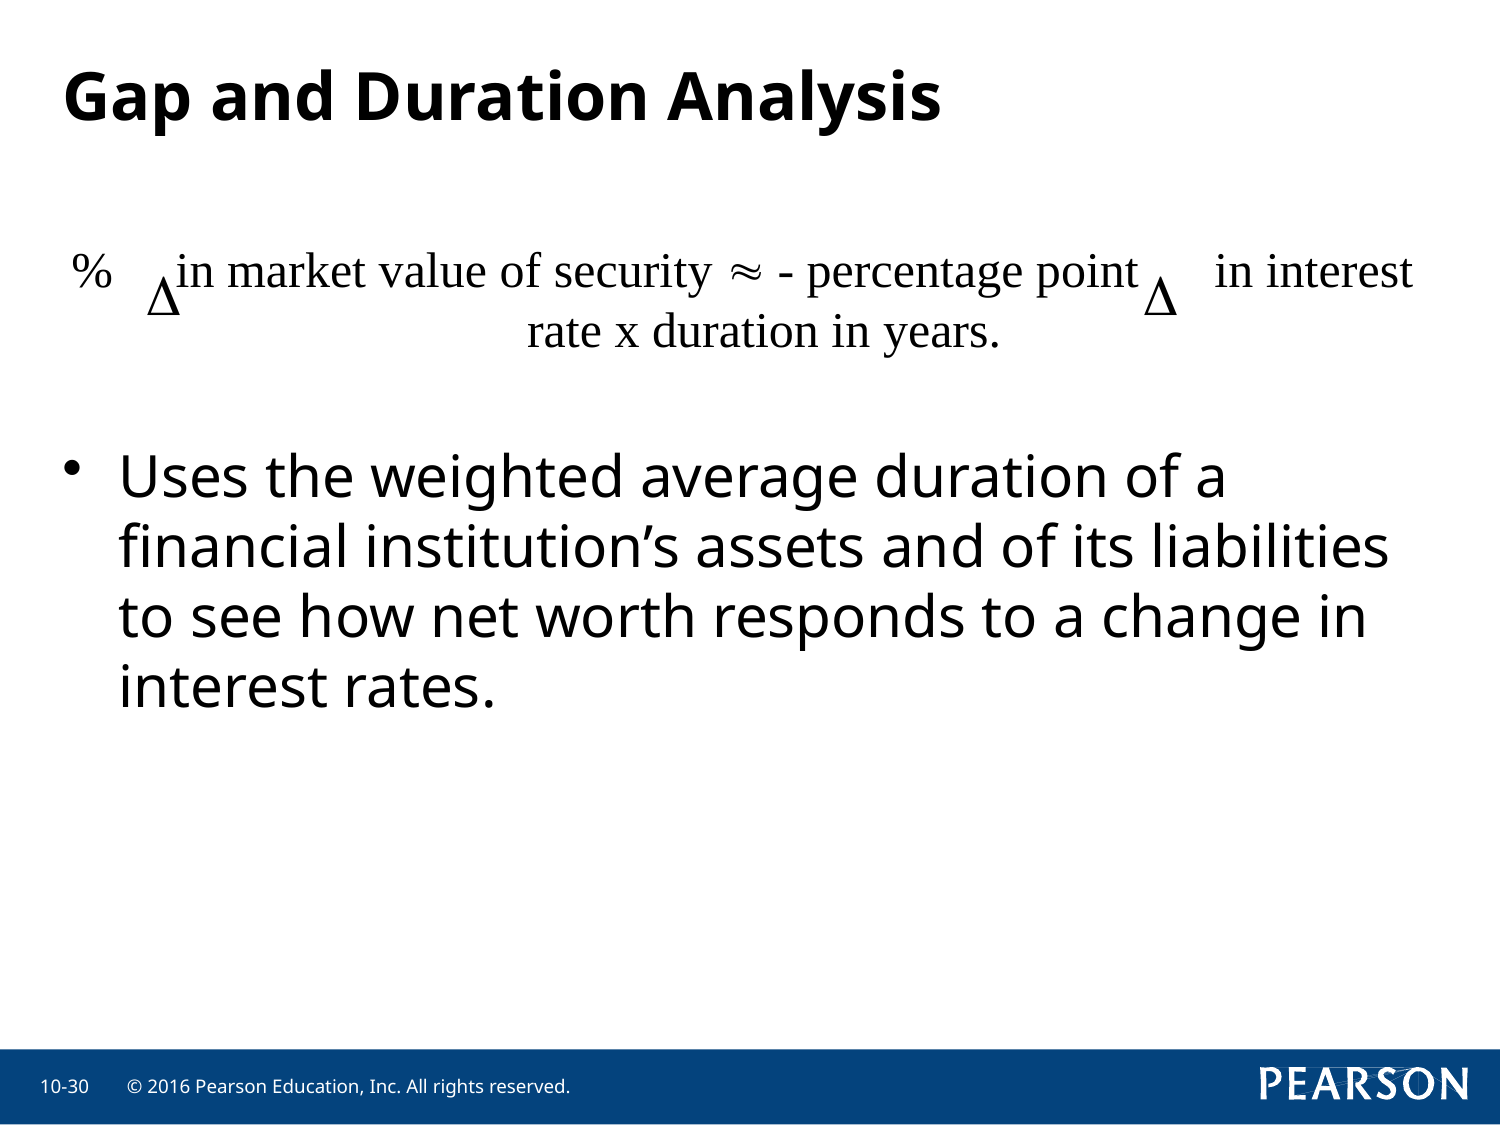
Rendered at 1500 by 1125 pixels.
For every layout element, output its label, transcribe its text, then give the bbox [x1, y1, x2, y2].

title Gap and Duration Analysis [62, 0, 1438, 188]
list % in market value of security ≈ - percentage point  in interest rate x duration in years. Uses the weighted average duration of a financial institution’s assets and of its liabilities to see how net worth responds to a change in interest rates. [62, 237, 1438, 1000]
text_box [1134, 262, 1188, 326]
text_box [137, 262, 191, 326]
